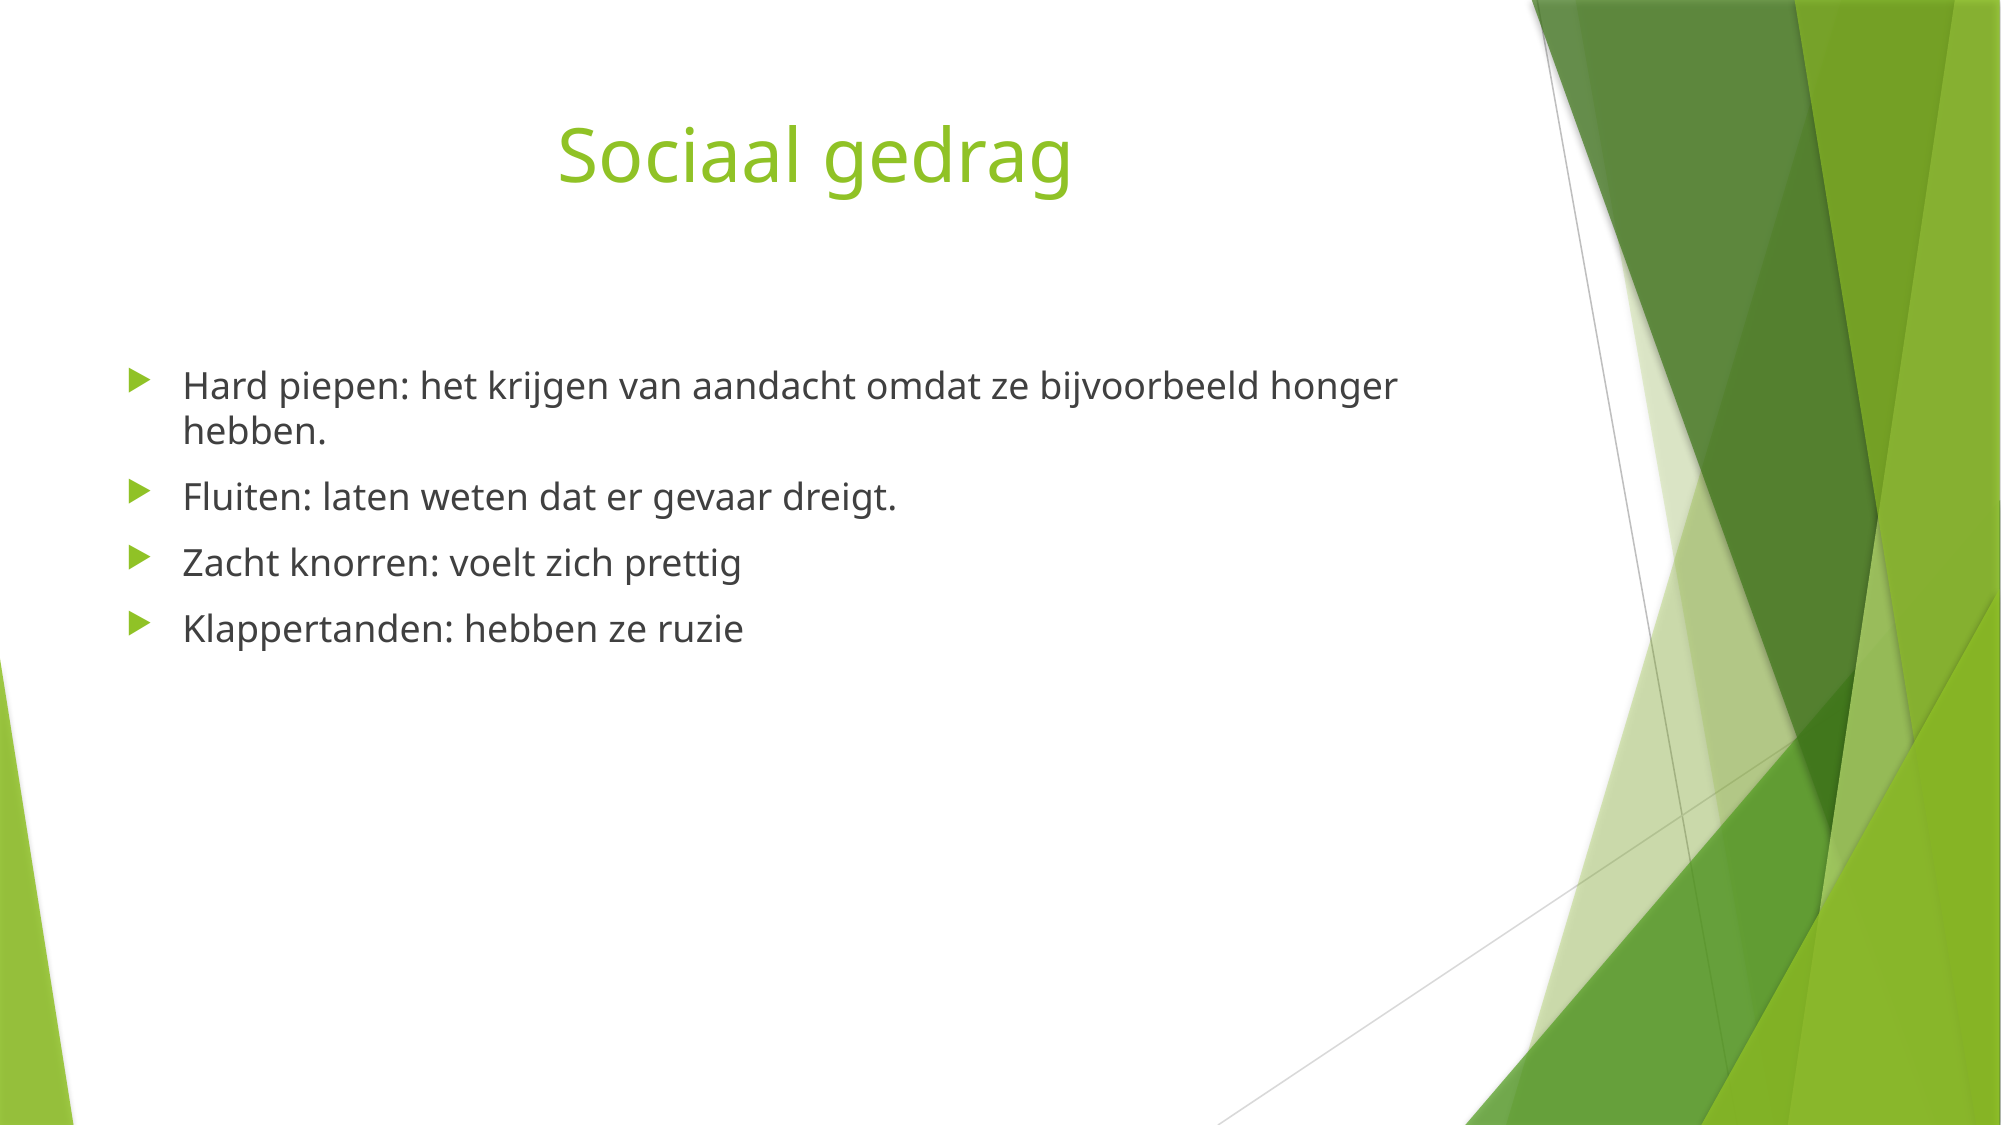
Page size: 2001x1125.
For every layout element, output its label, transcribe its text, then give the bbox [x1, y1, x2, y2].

list Hard piepen: het krijgen van aandacht omdat ze bijvoorbeeld honger hebben. Fluiten: laten weten dat er gevaar dreigt. Zacht knorren: voelt zich prettig Klappertanden: hebben ze ruzie [111, 354, 1522, 992]
title Sociaal gedrag [111, 99, 1522, 317]
